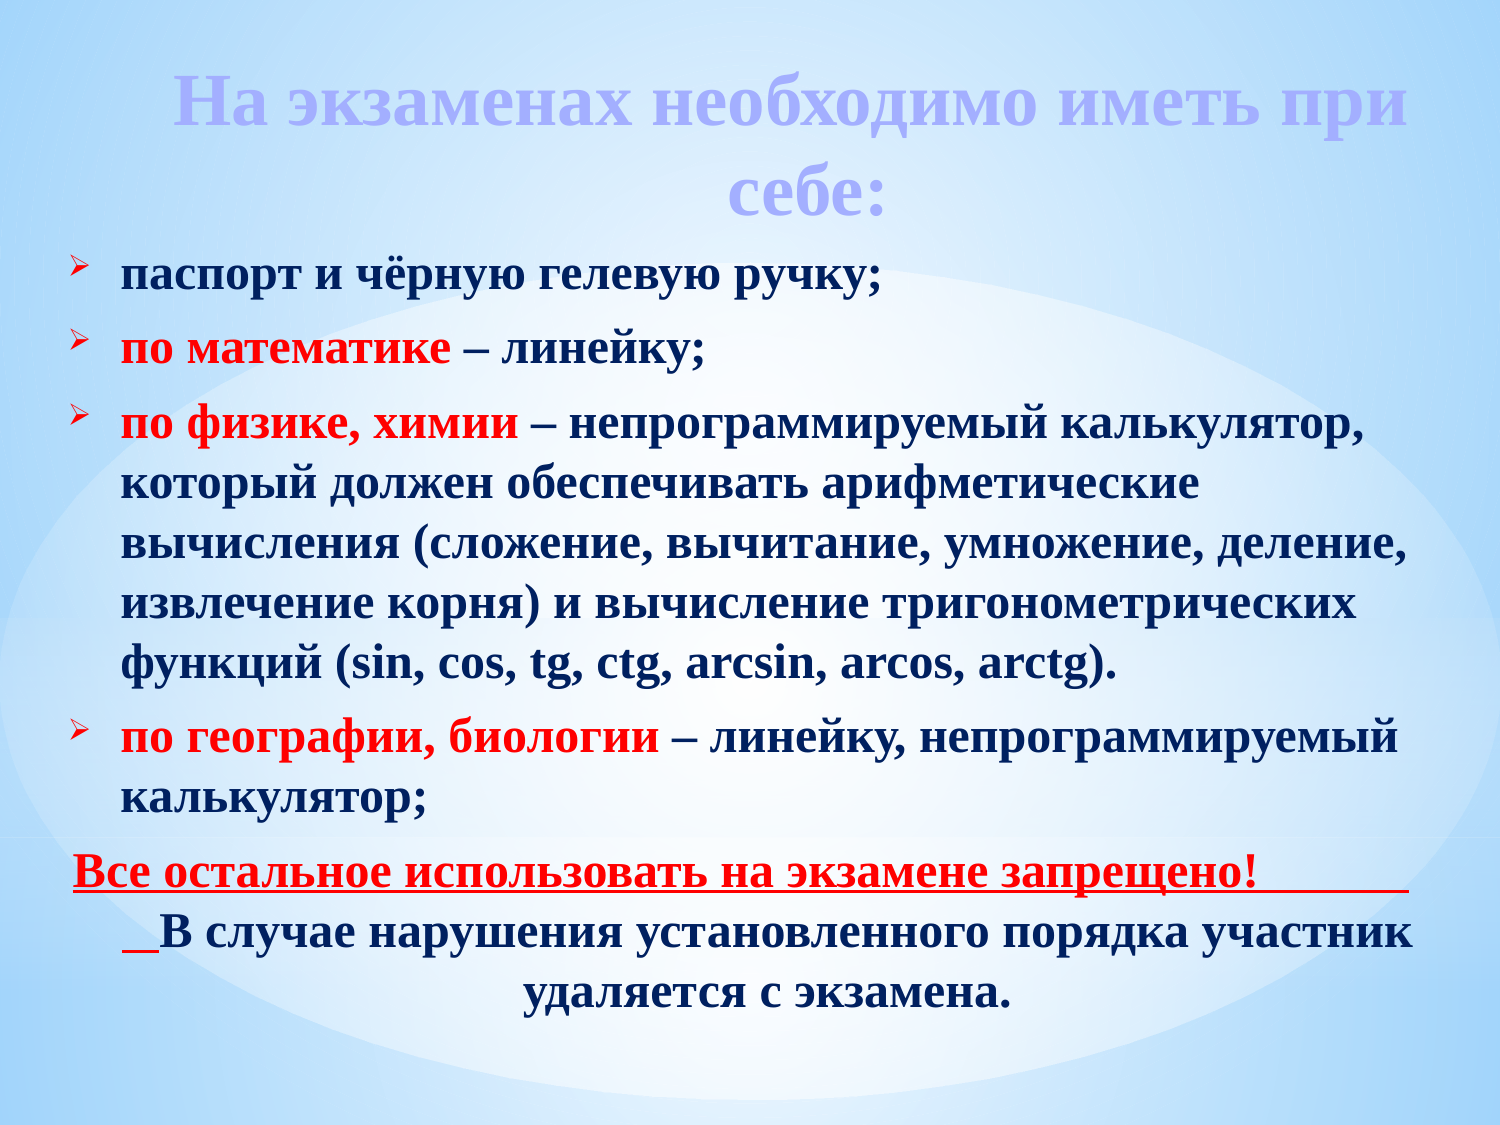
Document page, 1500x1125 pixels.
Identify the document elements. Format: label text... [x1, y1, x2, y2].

text_box На экзаменах необходимо иметь при себе: [112, 42, 1471, 238]
text_box паспорт и чёрную гелевую ручку; по математике – линейку; по физике, химии – непрограммируемый калькулятор, который должен обеспечивать арифметические вычисления (сложение, вычитание, умножение, деление, извлечение корня) и вычисление тригонометрических функций (sin, cos, tg, ctg, arcsin, arcos, arctg). по географии, биологии – линейку, непрограммируемый калькулятор; Все остальное использовать на экзамене запрещено! В случае нарушения установленного порядка участник удаляется с экзамена. [53, 231, 1430, 1025]
